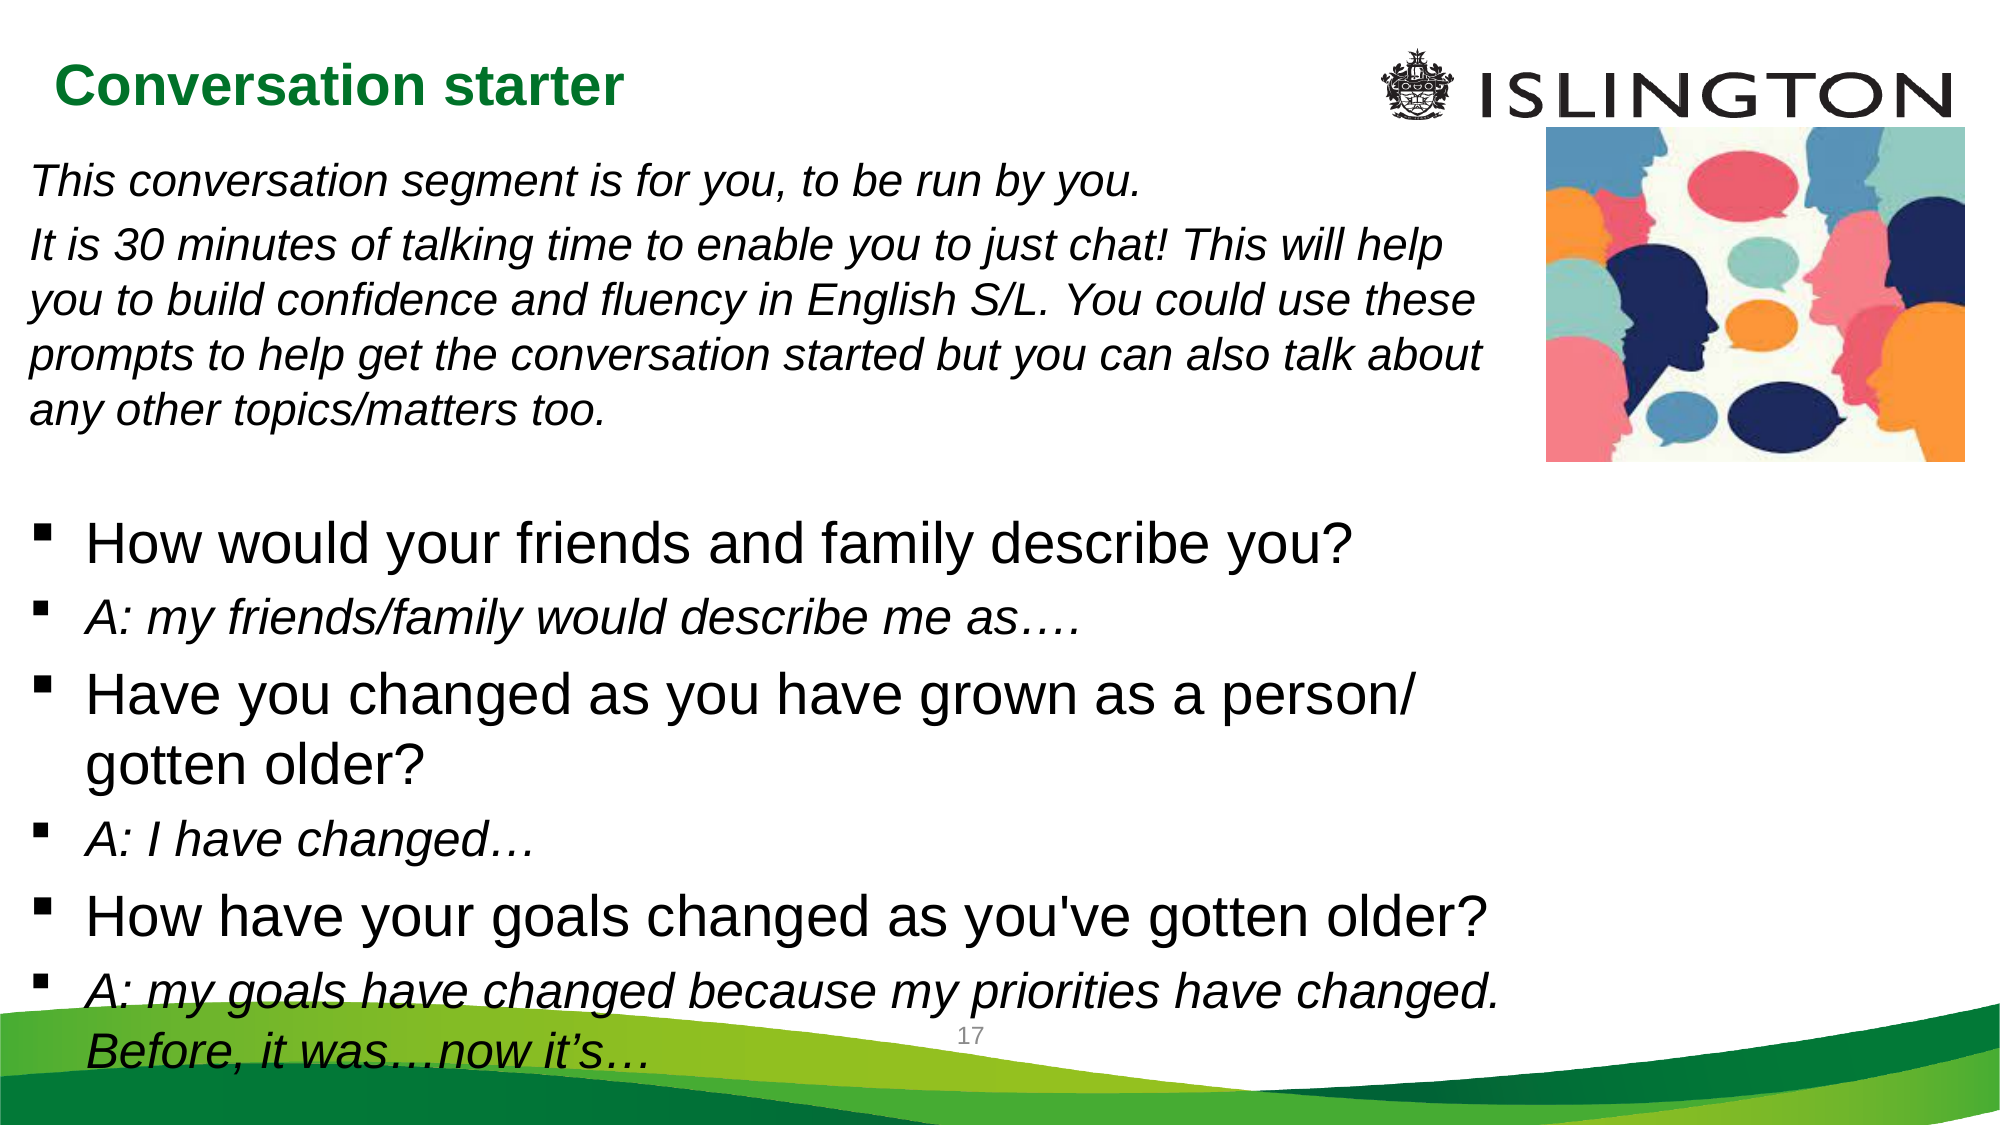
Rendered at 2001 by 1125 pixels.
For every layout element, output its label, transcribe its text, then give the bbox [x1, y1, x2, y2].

picture [0, 1001, 2000, 1125]
slide_number 17 [883, 1004, 1059, 1065]
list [1546, 126, 1965, 463]
picture [1381, 48, 1951, 120]
list This conversation segment is for you, to be run by you. It is 30 minutes of talking time to enable you to just chat! This will help you to build confidence and fluency in English S/L. You could use these prompts to help get the conversation started but you can also talk about any other topics/matters too. How would your friends and family describe you? A: my friends/family would describe me as…. Have you changed as you have grown as a person/ gotten older? A: I have changed… How have your goals changed as you've gotten older? A: my goals have changed because my priorities have changed. Before, it was…now it’s… [14, 136, 1547, 900]
title Conversation starter [39, 48, 1141, 117]
